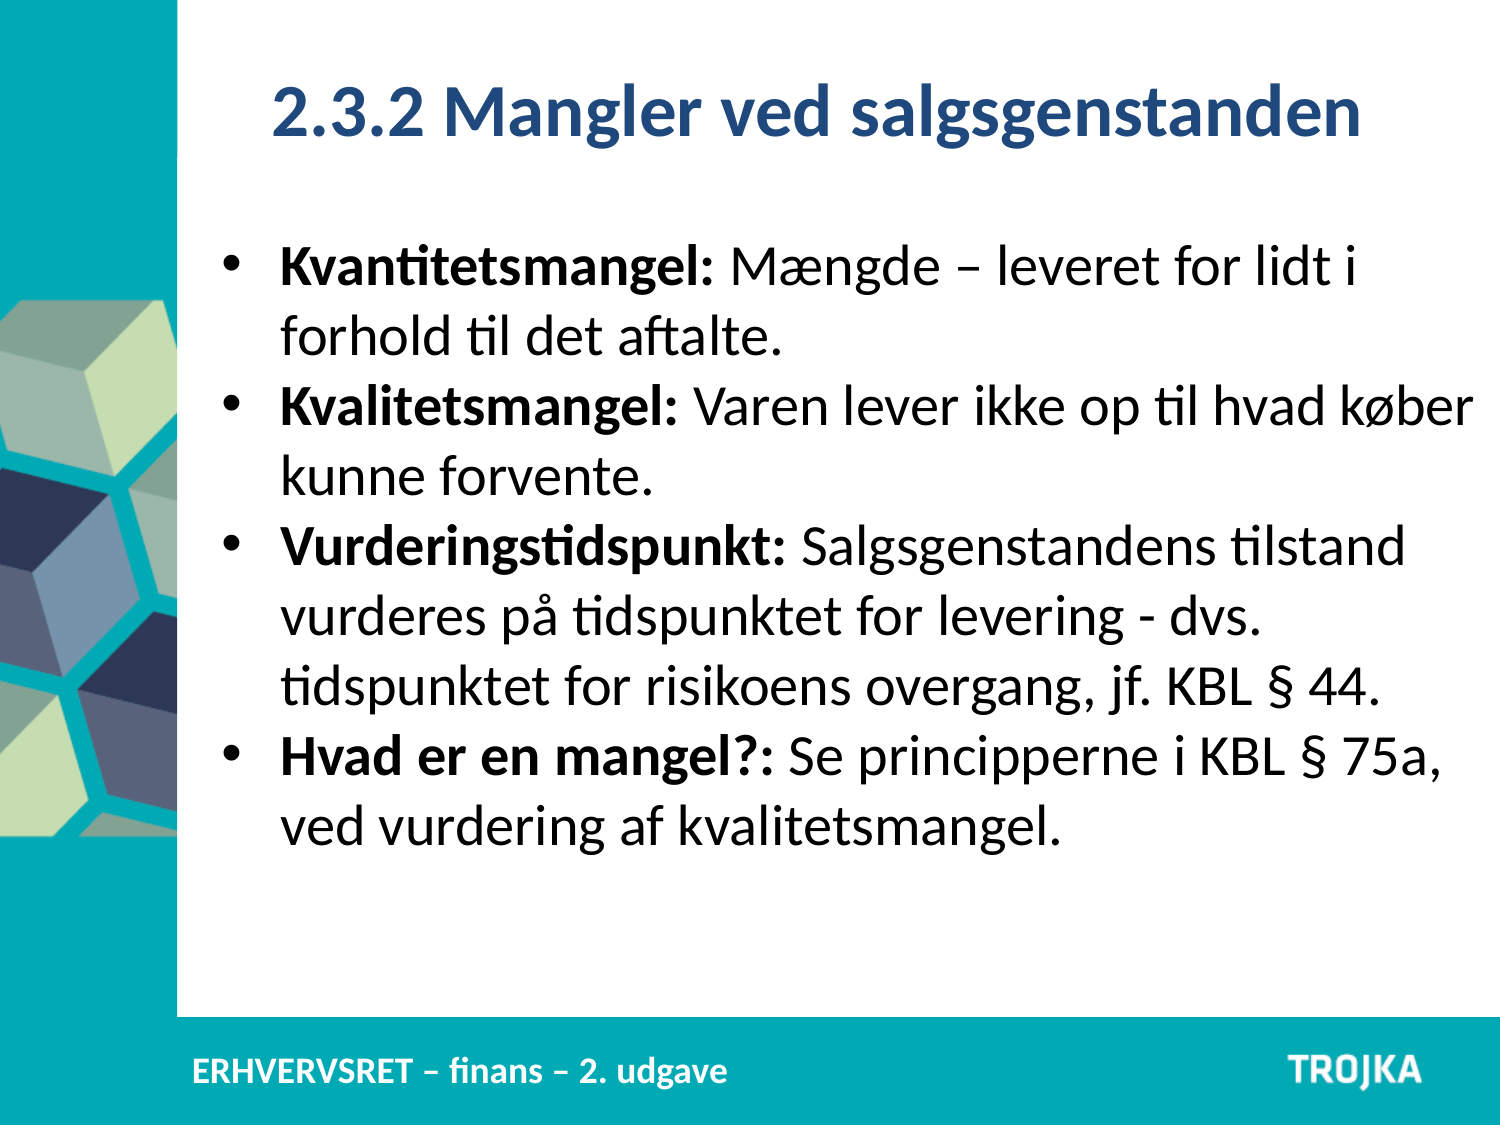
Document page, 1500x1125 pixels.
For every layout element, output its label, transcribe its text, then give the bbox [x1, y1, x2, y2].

text_box 2.3.2 Mangler ved salgsgenstanden [135, 54, 1500, 160]
text_box Kvantitetsmangel: Mængde – leveret for lidt i forhold til det aftalte. Kvalitetsmangel: Varen lever ikke op til hvad køber kunne forvente. Vurderingstidspunkt: Salgsgenstandens tilstand vurderes på tidspunktet for levering - dvs. tidspunktet for risikoens overgang, jf. KBL § 44. Hvad er en mangel?: Se principperne i KBL § 75a, ved vurdering af kvalitetsmangel. [206, 219, 1500, 865]
